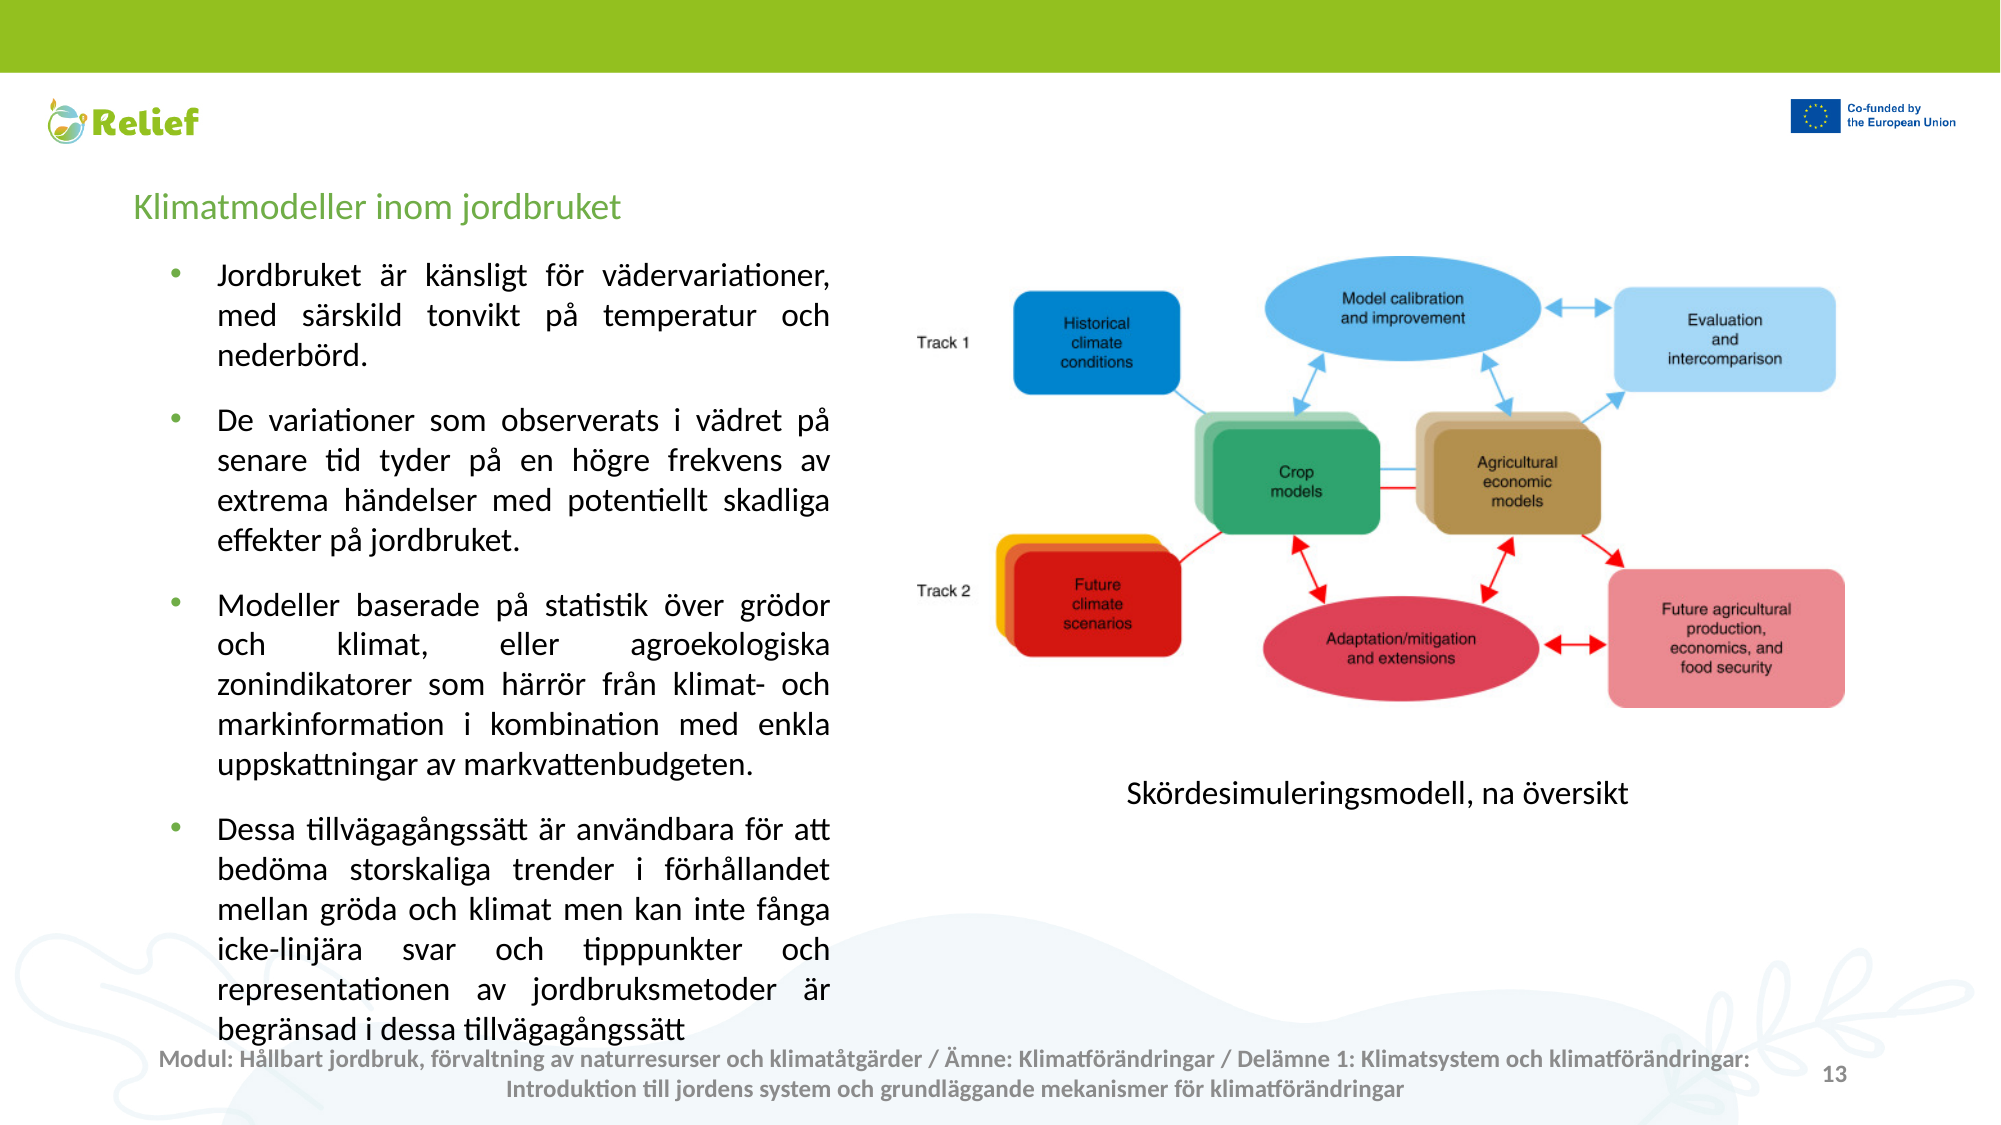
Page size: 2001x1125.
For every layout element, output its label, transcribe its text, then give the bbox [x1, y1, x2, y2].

text_box Skördesimuleringsmodell, na översikt [1111, 763, 1716, 819]
text_box Klimatmodeller inom jordbruket [118, 174, 638, 235]
footer Modul: Hållbart jordbruk, förvaltning av naturresurser och klimatåtgärder / Ämne: Klimatförändringar / Delämne 1: Klimatsystem och klimatförändringar: Introduktion till jordens system och grundläggande mekanismer för klimatförändringar [137, 1023, 1775, 1122]
slide_number 13 [1787, 1042, 1863, 1103]
text_box Jordbruket är känsligt för vädervariationer, med särskild tonvikt på temperatur och nederbörd. De variationer som observerats i vädret på senare tid tyder på en högre frekvens av extrema händelser med potentiellt skadliga effekter på jordbruket. Modeller baserade på statistik över grödor och klimat, eller agroekologiska zonindikatorer som härrör från klimat- och markinformation i kombination med enkla uppskattningar av markvattenbudgeten. Dessa tillvägagångssätt är användbara för att bedöma storskaliga trender i förhållandet mellan gröda och klimat men kan inte fånga icke-linjära svar och tipppunkter och representationen av jordbruksmetoder är begränsad i dessa tillvägagångssätt [155, 245, 847, 1055]
picture [0, 0, 2001, 1125]
